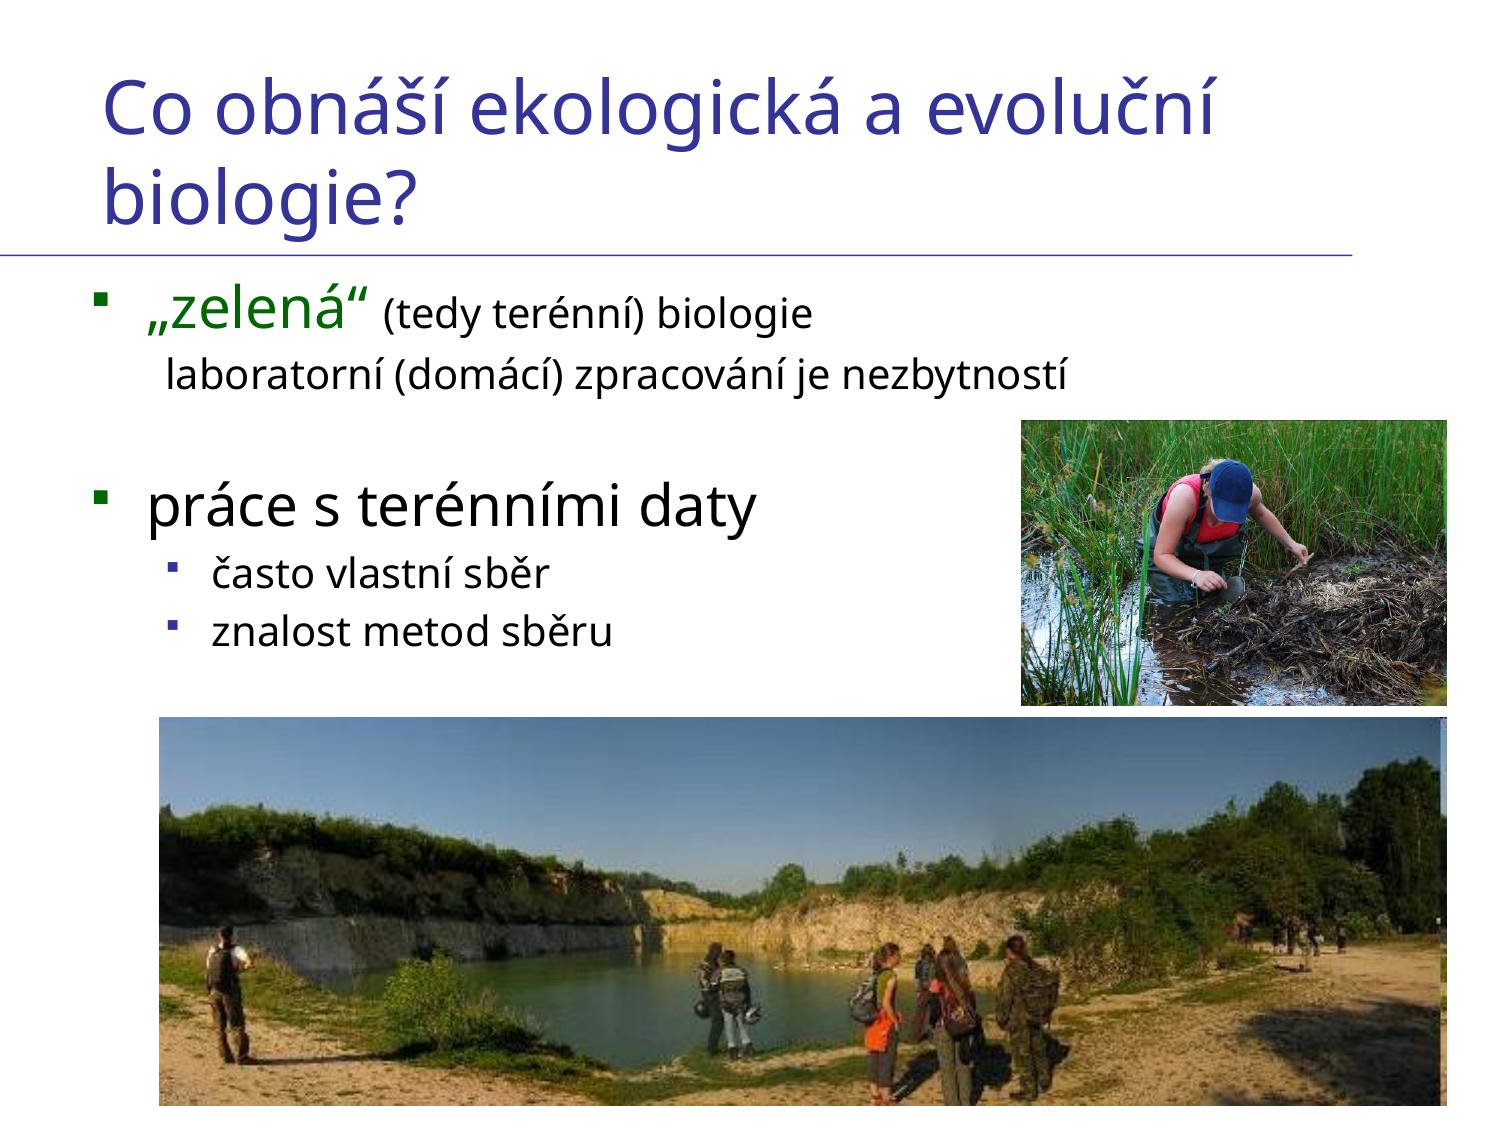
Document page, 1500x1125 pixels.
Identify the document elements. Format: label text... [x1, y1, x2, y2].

picture [159, 717, 1448, 1107]
list „zelená“ (tedy terénní) biologie laboratorní (domácí) zpracování je nezbytností práce s terénními daty často vlastní sběr znalost metod sběru [74, 262, 1426, 1006]
text_box Co obnáší ekologická a evoluční biologie? [86, 55, 1459, 244]
picture [1021, 420, 1448, 706]
